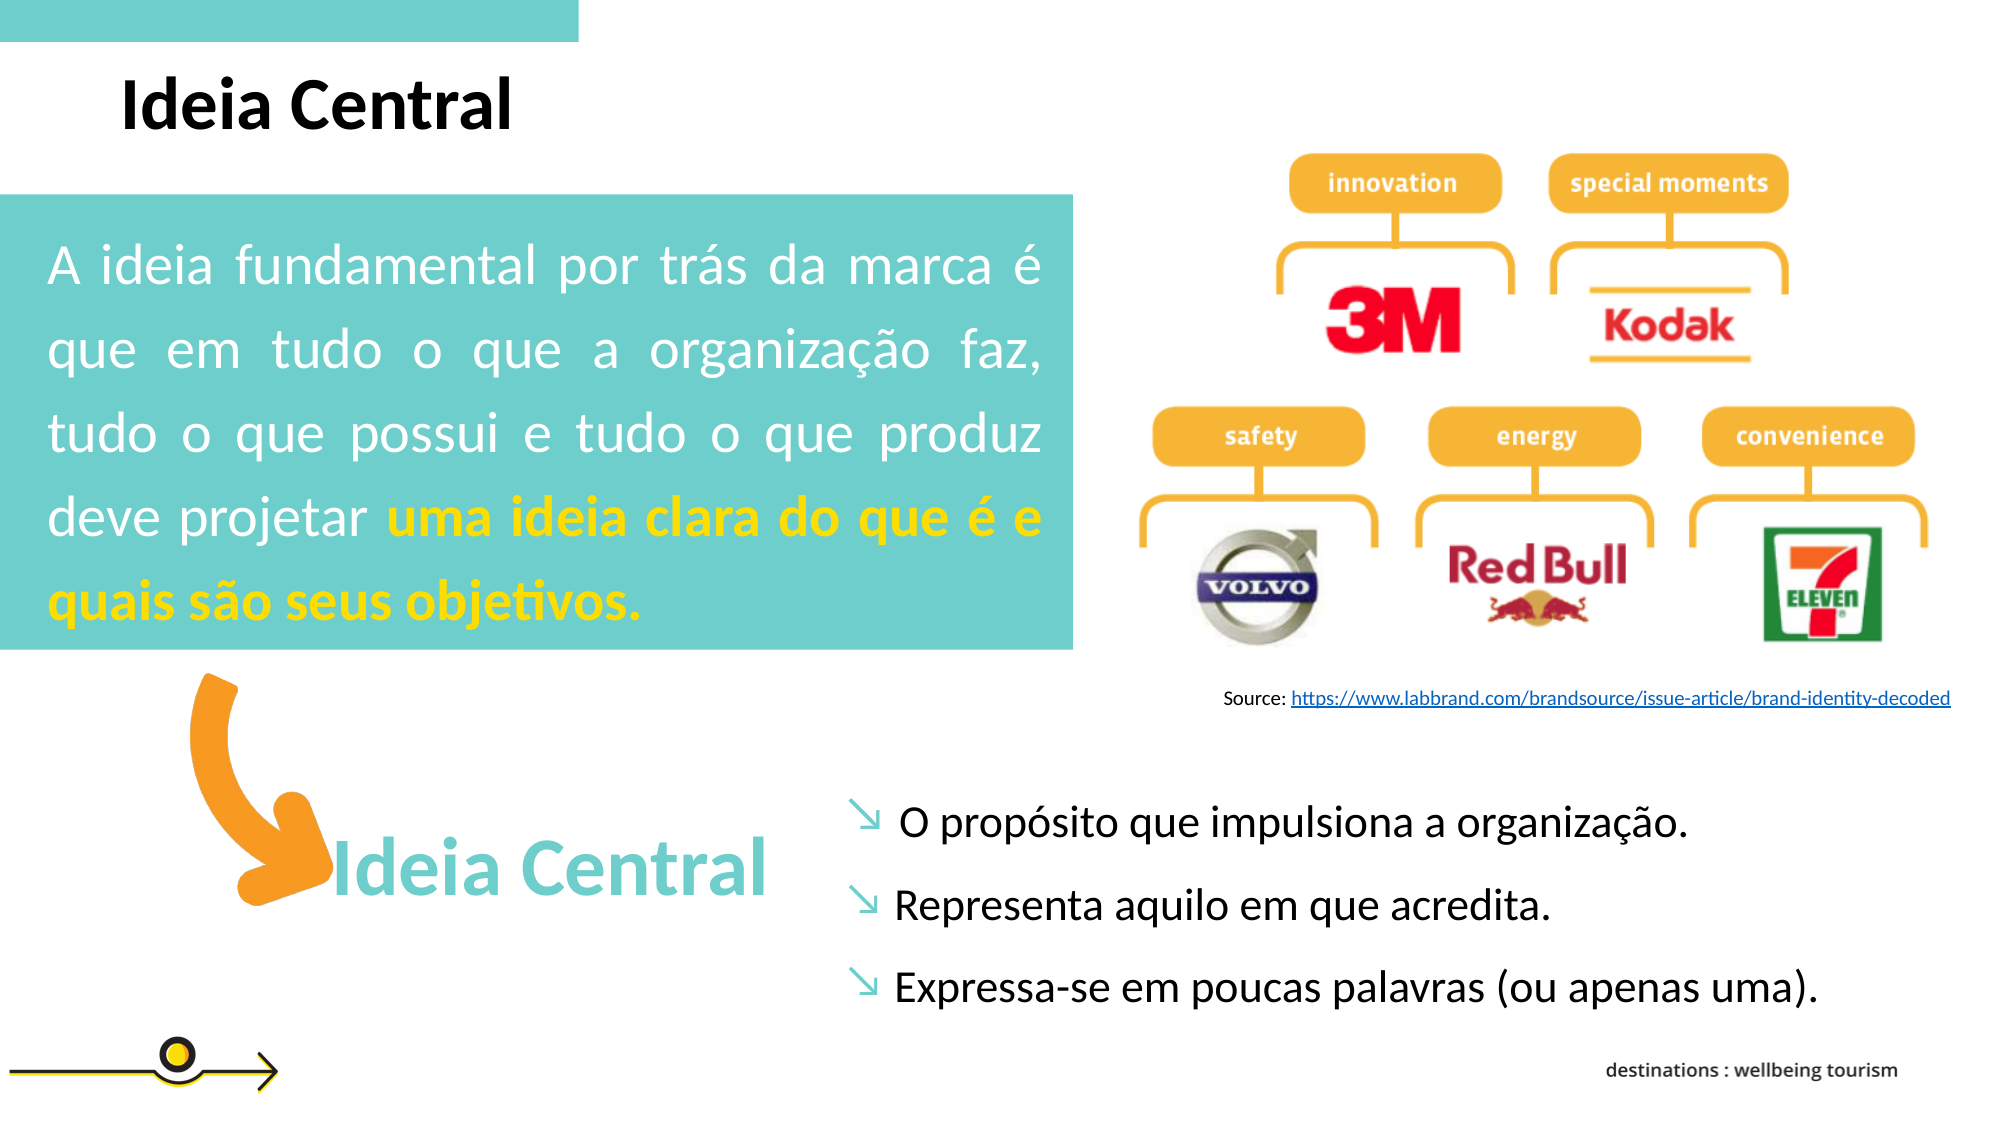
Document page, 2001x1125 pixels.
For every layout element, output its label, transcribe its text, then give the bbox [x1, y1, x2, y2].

picture [125, 672, 386, 929]
picture [1604, 1053, 1928, 1093]
text_box Ideia Central [105, 57, 1422, 172]
text_box O propósito que impulsiona a organização. Representa aquilo em que acredita. Expressa-se em poucas palavras (ou apenas uma). [829, 749, 1902, 1020]
text_box A ideia fundamental por trás da marca é que em tudo o que a organização faz, tudo o que possui e tudo o que produz deve projetar uma ideia clara do que é e quais são seus objetivos. [0, 194, 1073, 650]
text_box Source: https://www.labbrand.com/brandsource/issue-article/brand-identity-decoded [970, 676, 1971, 717]
picture [0, 1019, 323, 1125]
picture [1125, 126, 1952, 677]
text_box Ideia Central [309, 781, 792, 943]
